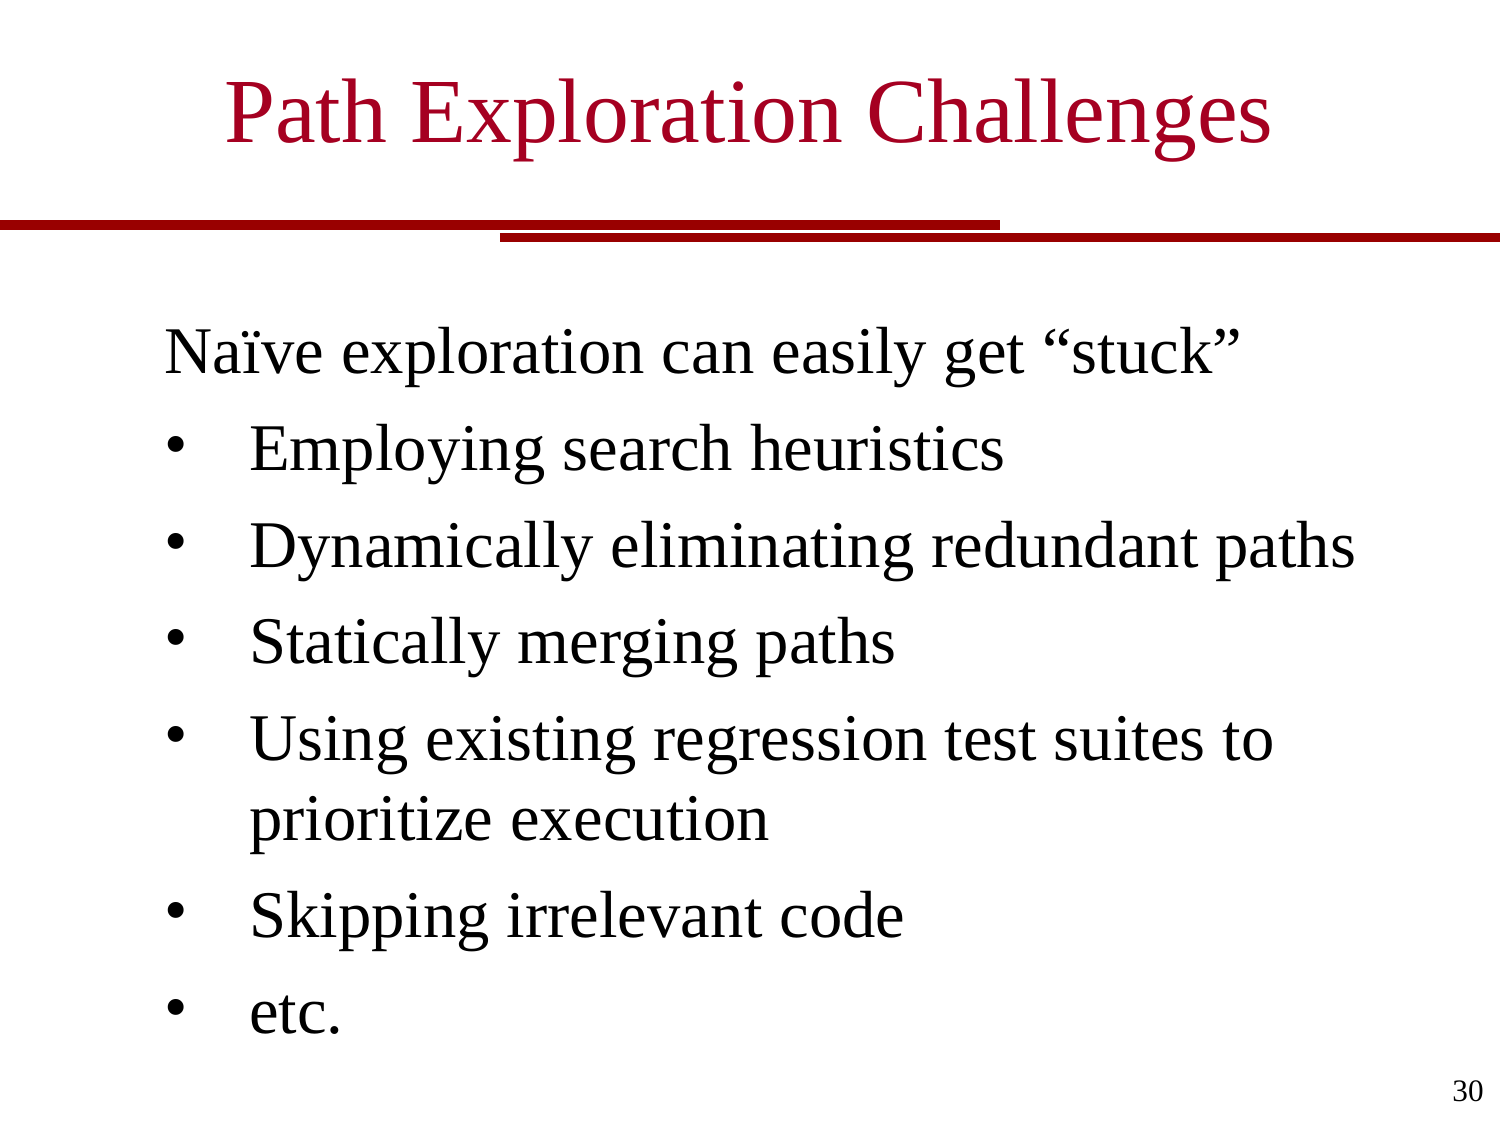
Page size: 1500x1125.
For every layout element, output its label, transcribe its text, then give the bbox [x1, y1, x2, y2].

text_box 30 [1437, 1062, 1500, 1125]
text_box Path Exploration Challenges [87, 12, 1413, 200]
text_box Naïve exploration can easily get “stuck” Employing search heuristics Dynamically eliminating redundant paths Statically merging paths Using existing regression test suites to prioritize execution Skipping irrelevant code etc. [149, 299, 1413, 1063]
